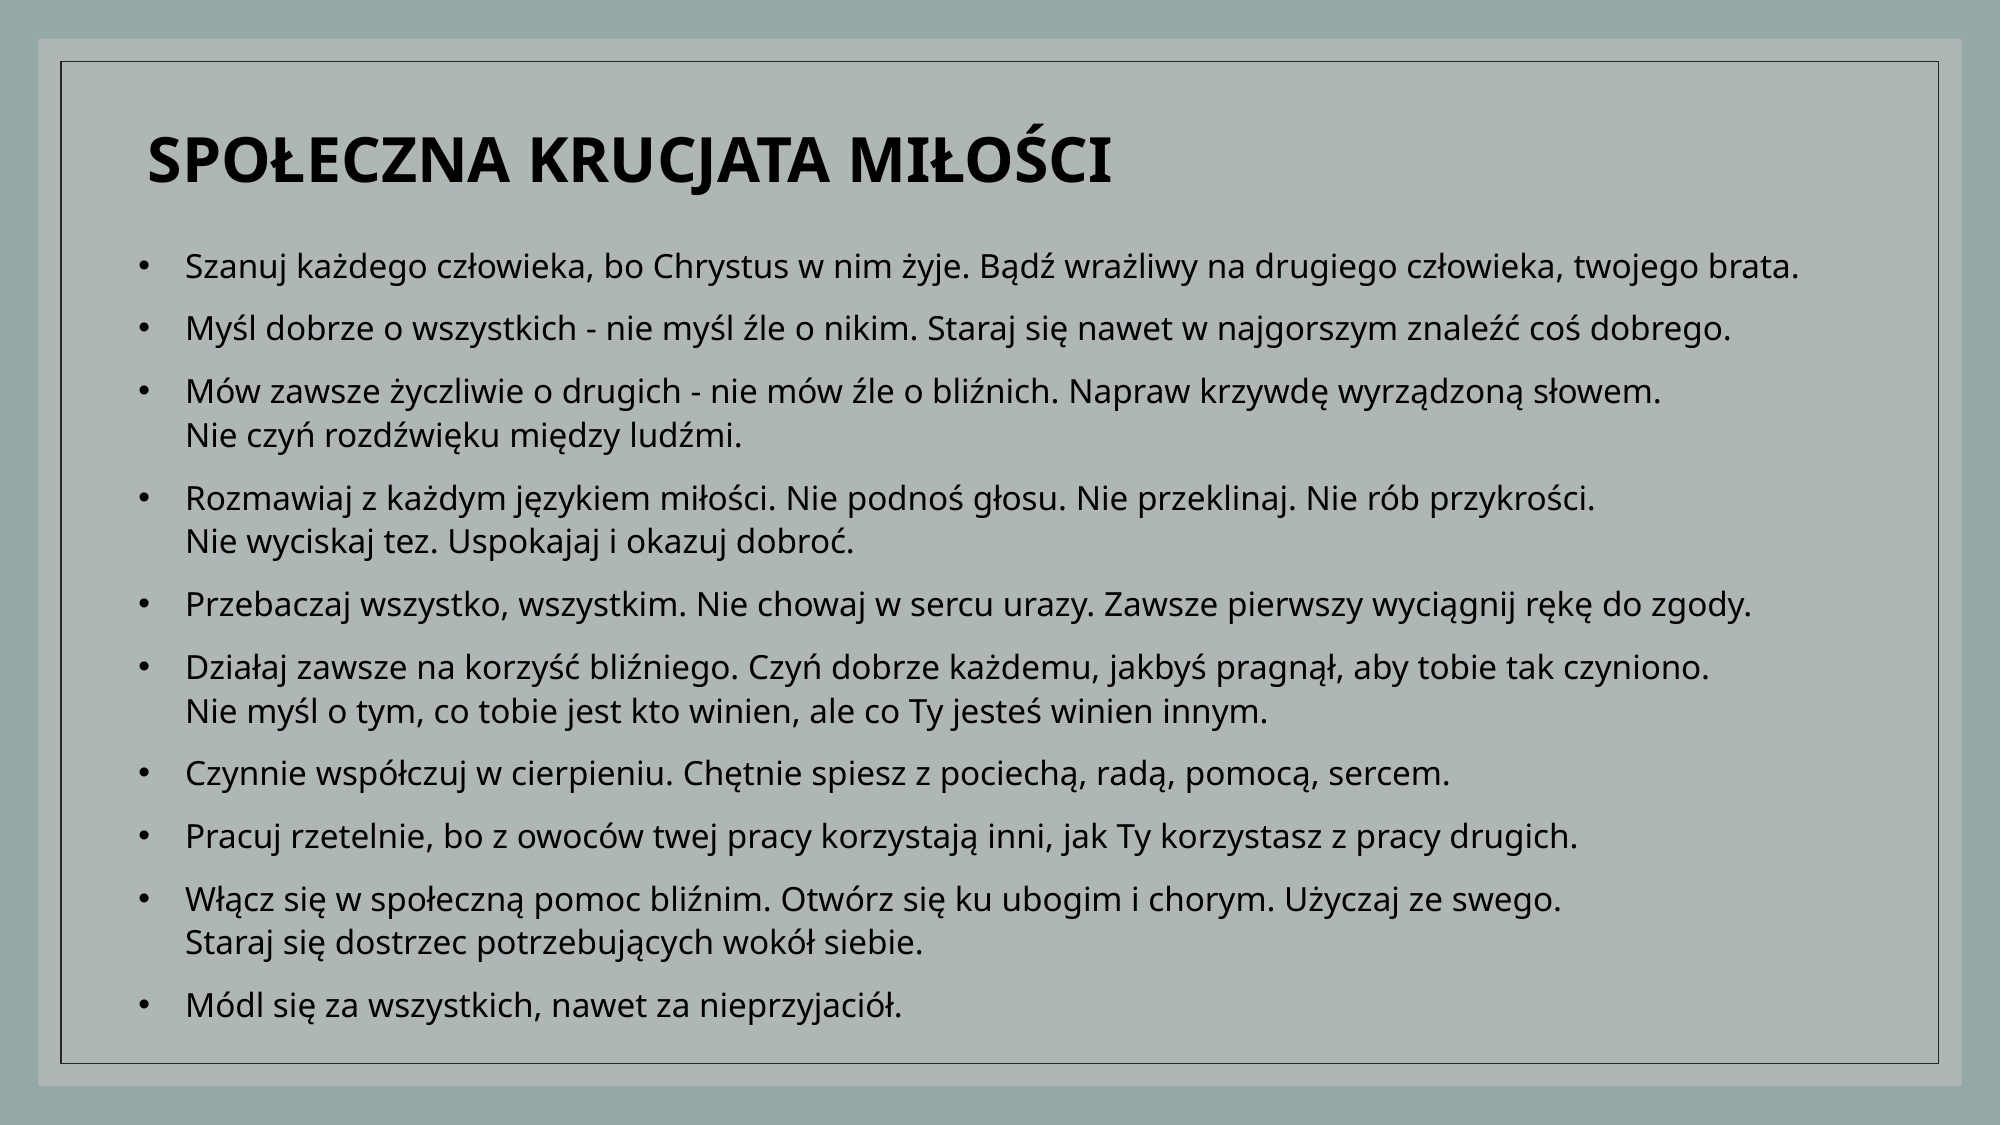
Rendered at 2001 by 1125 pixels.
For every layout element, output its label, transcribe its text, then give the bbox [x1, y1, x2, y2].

title Szanuj każdego człowieka, bo Chrystus w nim żyje. Bądź wrażliwy na drugiego człowieka, twojego brata. Myśl dobrze o wszystkich - nie myśl źle o nikim. Staraj się nawet w najgorszym znaleźć coś dobrego. Mów zawsze życzliwie o drugich - nie mów źle o bliźnich. Napraw krzywdę wyrządzoną słowem. Nie czyń rozdźwięku między ludźmi. Rozmawiaj z każdym językiem miłości. Nie podnoś głosu. Nie przeklinaj. Nie rób przykrości. Nie wyciskaj tez. Uspokajaj i okazuj dobroć. Przebaczaj wszystko, wszystkim. Nie chowaj w sercu urazy. Zawsze pierwszy wyciągnij rękę do zgody. Działaj zawsze na korzyść bliźniego. Czyń dobrze każdemu, jakbyś pragnął, aby tobie tak czyniono. Nie myśl o tym, co tobie jest kto winien, ale co Ty jesteś winien innym. Czynnie współczuj w cierpieniu. Chętnie spiesz z pociechą, radą, pomocą, sercem. Pracuj rzetelnie, bo z owoców twej pracy korzystają inni, jak Ty korzystasz z pracy drugich. Włącz się w społeczną pomoc bliźnim. Otwórz się ku ubogim i chorym. Użyczaj ze swego. Staraj się dostrzec potrzebujących wokół siebie. Módl się za wszystkich, nawet za nieprzyjaciół. [123, 214, 1916, 1051]
list SPOŁECZNA KRUCJATA MIŁOŚCI [132, 91, 1522, 216]
